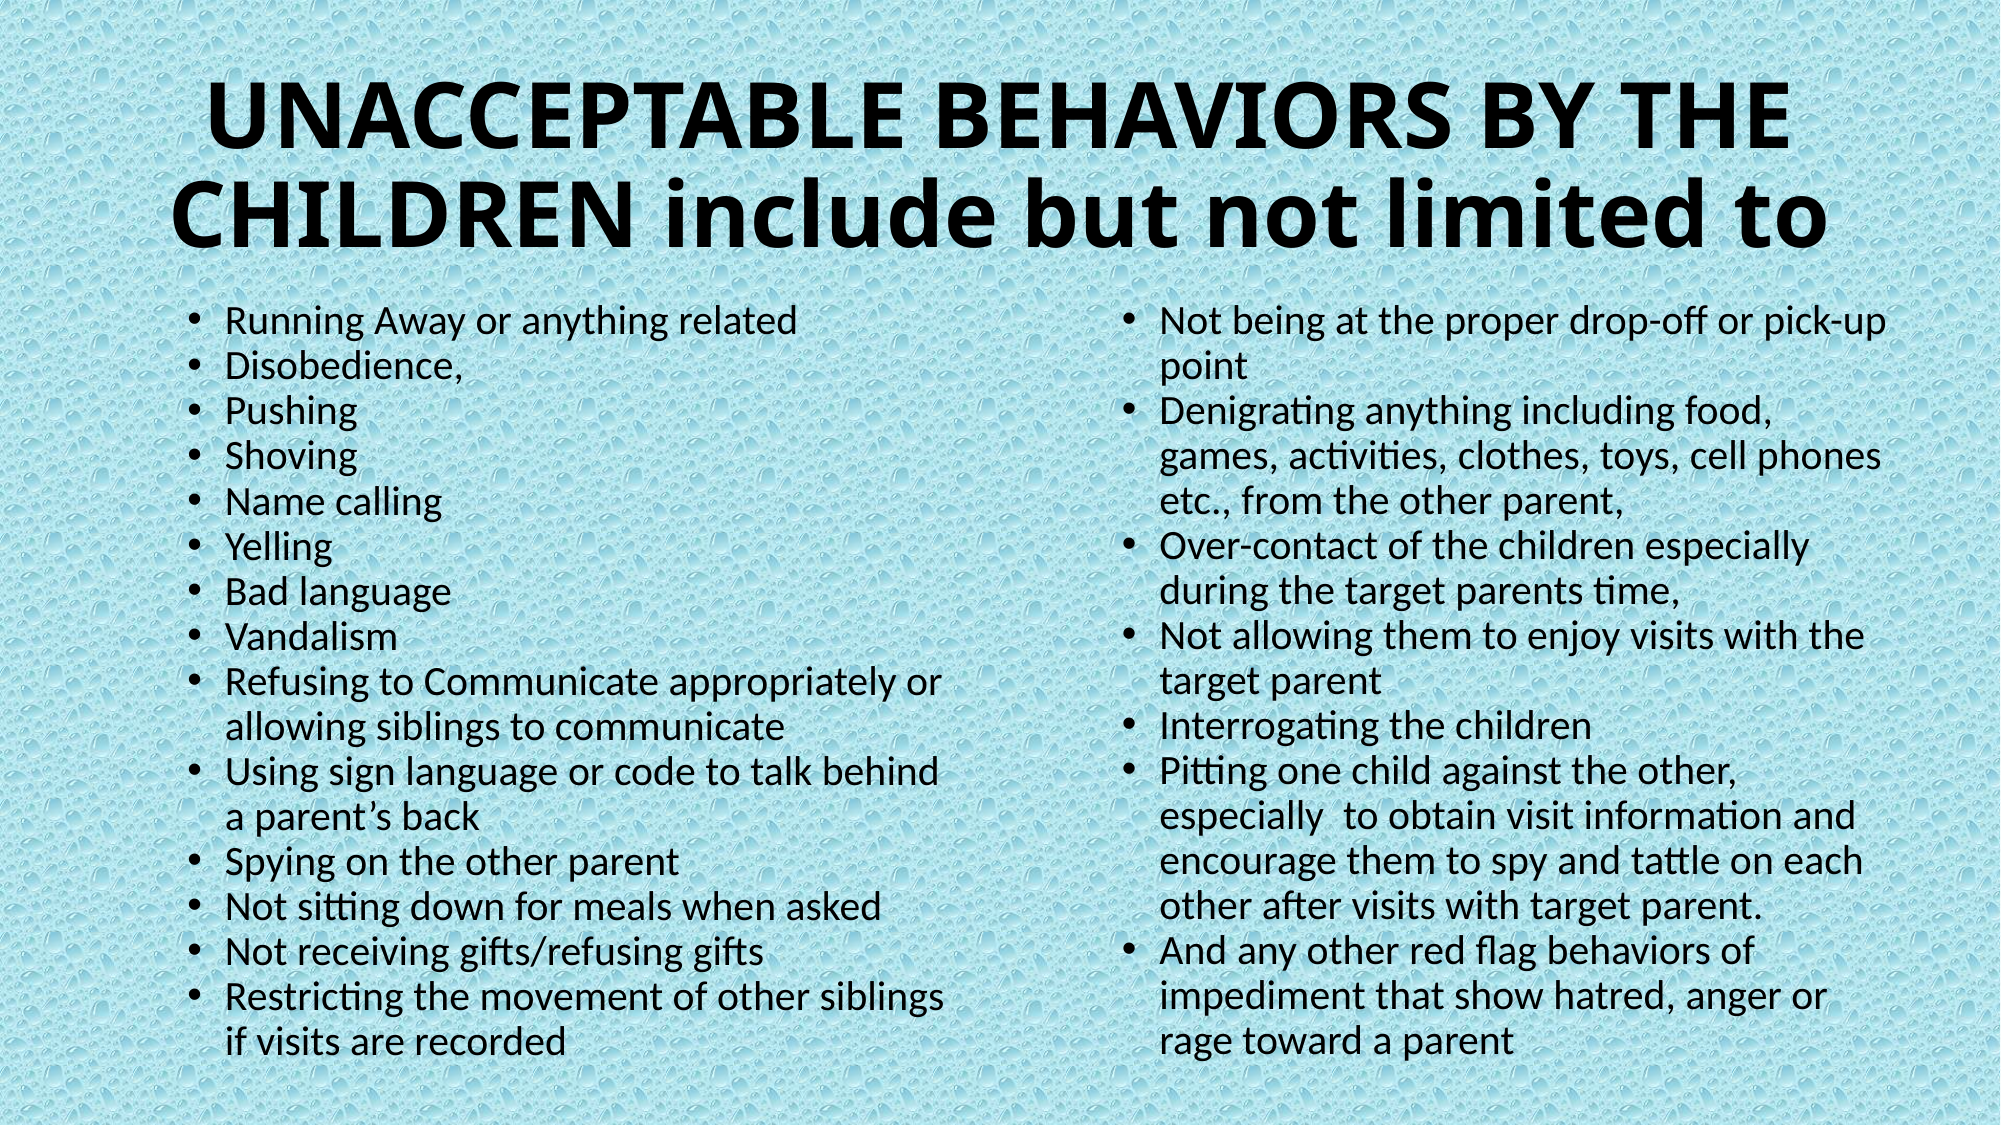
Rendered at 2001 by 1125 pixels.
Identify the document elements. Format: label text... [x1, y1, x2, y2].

list Running Away or anything related Disobedience, Pushing Shoving Name calling Yelling Bad language Vandalism Refusing to Communicate appropriately or allowing siblings to communicate Using sign language or code to talk behind a parent’s back Spying on the other parent Not sitting down for meals when asked Not receiving gifts/refusing gifts Restricting the movement of other siblings if visits are recorded [97, 291, 979, 1086]
picture [0, 0, 2001, 1125]
list Not being at the proper drop-off or pick-up point Denigrating anything including food, games, activities, clothes, toys, cell phones etc., from the other parent, Over-contact of the children especially during the target parents time, Not allowing them to enjoy visits with the target parent Interrogating the children Pitting one child against the other, especially to obtain visit information and encourage them to spy and tattle on each other after visits with target parent. And any other red flag behaviors of impediment that show hatred, anger or rage toward a parent [1031, 291, 1913, 1086]
title UNACCEPTABLE BEHAVIORS BY THE CHILDREN include but not limited to [137, 59, 1863, 278]
